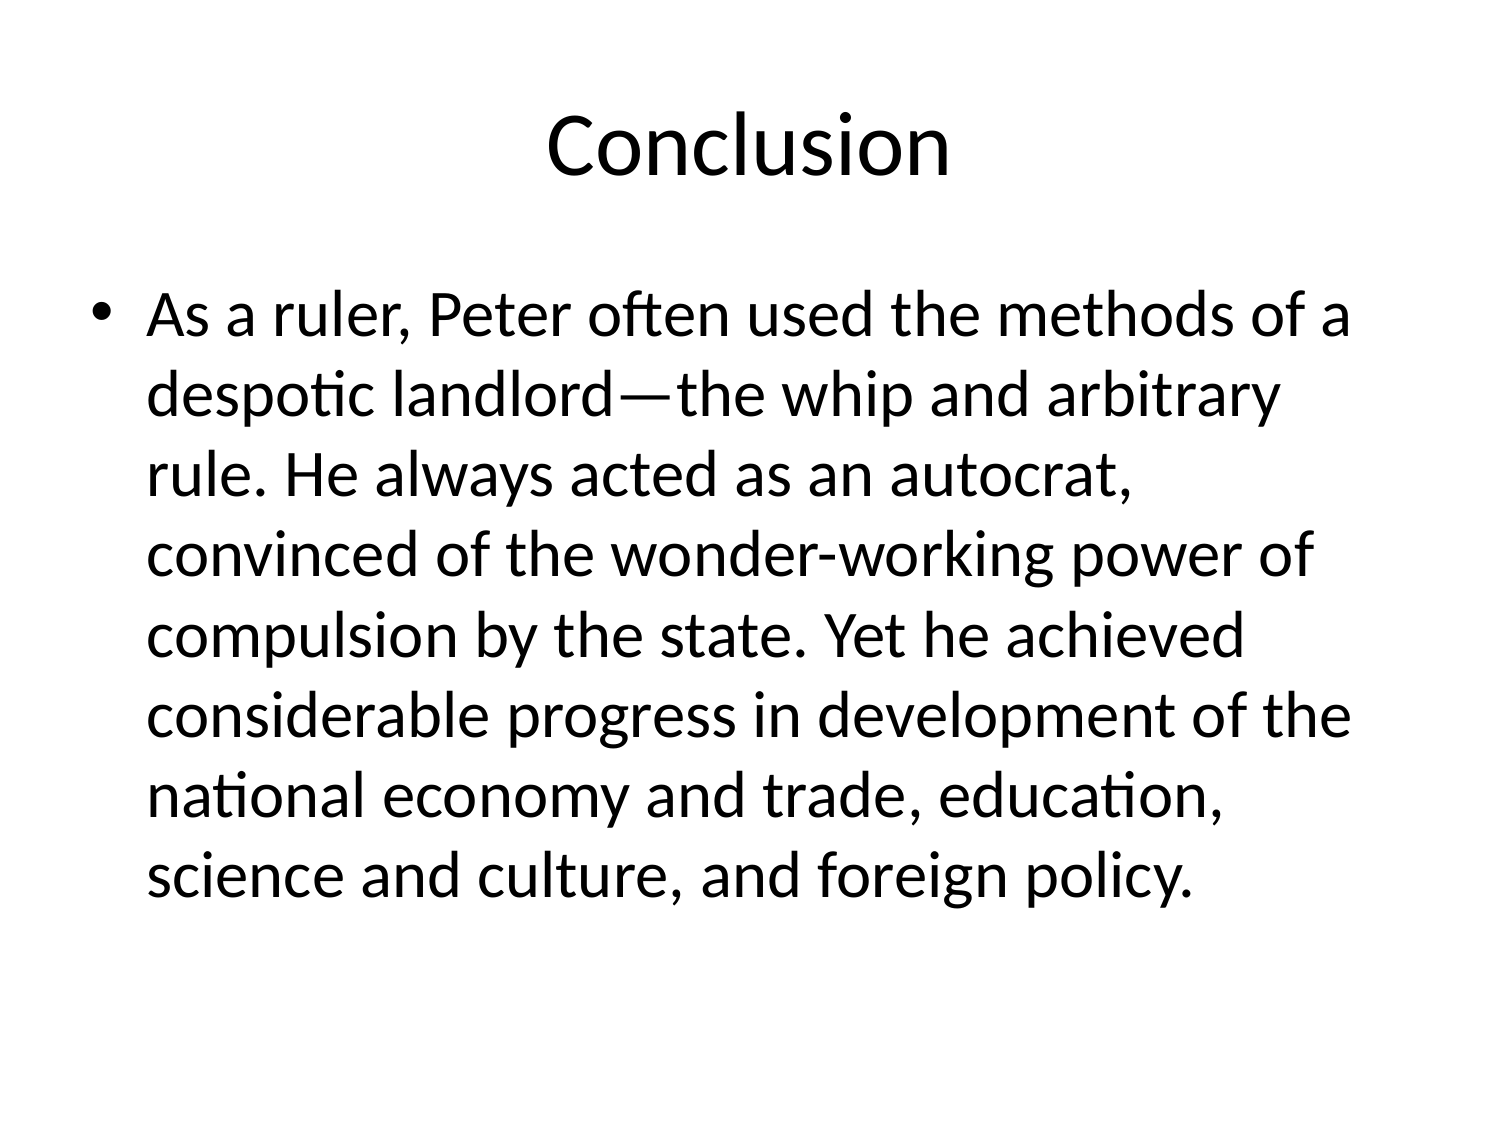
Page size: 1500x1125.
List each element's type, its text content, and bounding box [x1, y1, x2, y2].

title Conclusion [75, 45, 1425, 233]
list As a ruler, Peter often used the methods of a despotic landlord—the whip and arbitrary rule. He always acted as an autocrat, convinced of the wonder-working power of compulsion by the state. Yet he achieved considerable progress in development of the national economy and trade, education, science and culture, and foreign policy. [75, 262, 1425, 1005]
